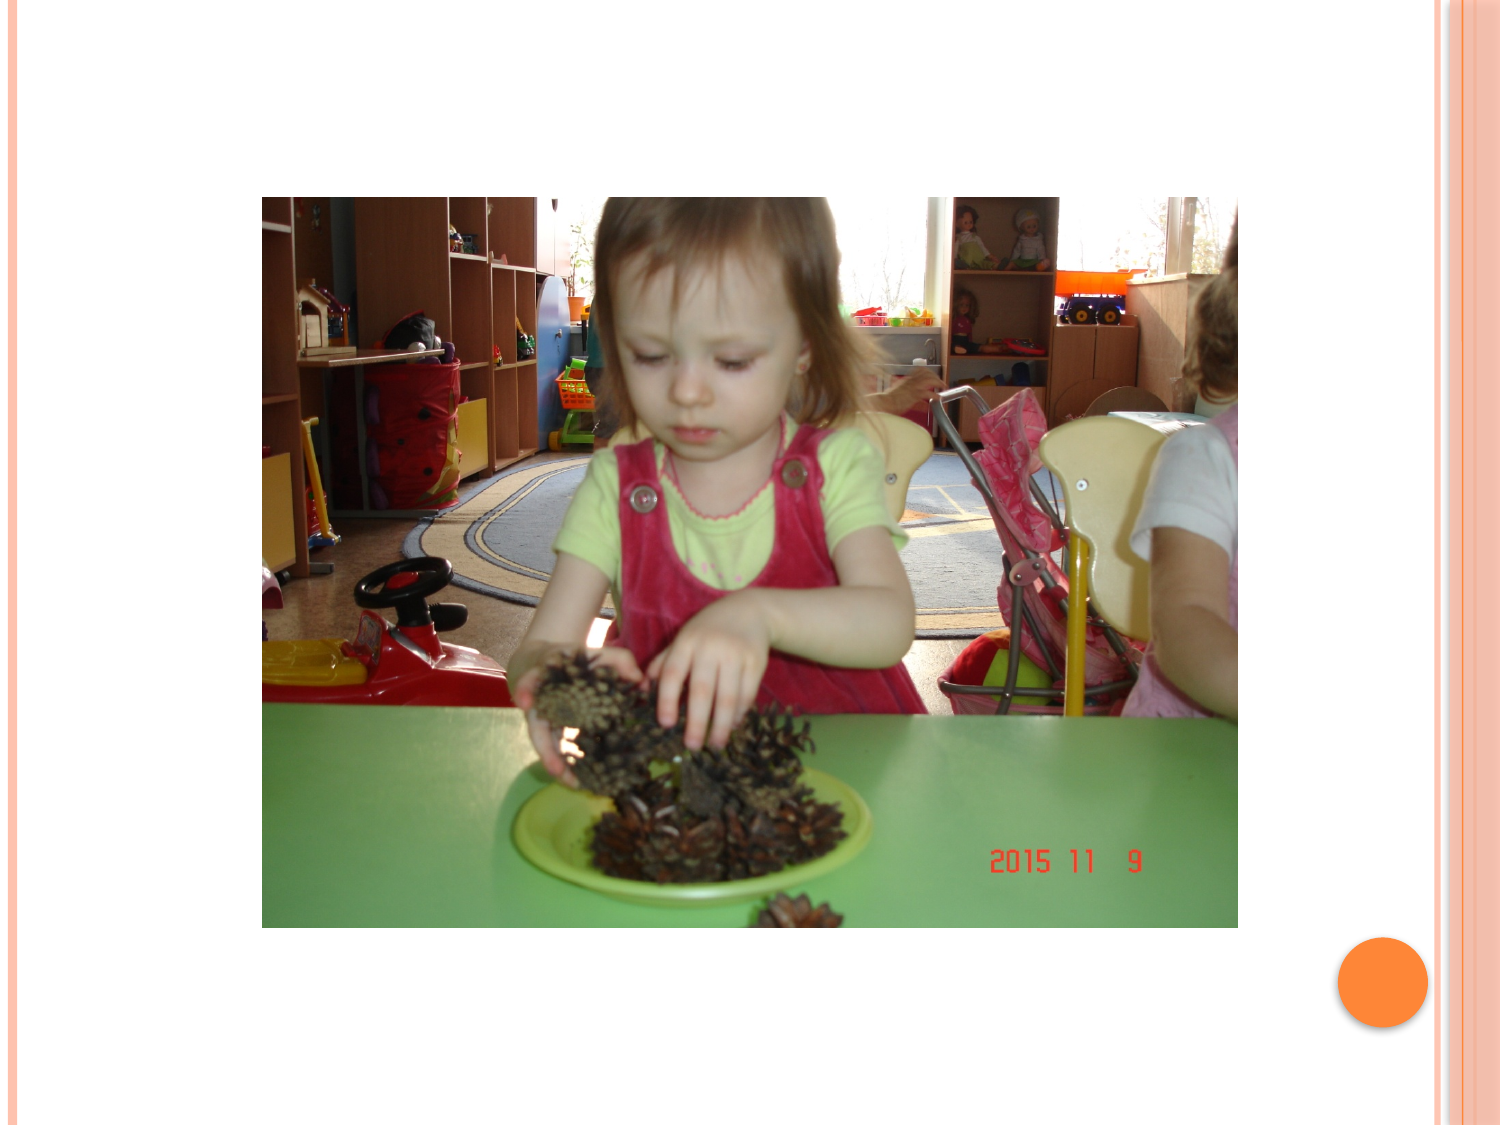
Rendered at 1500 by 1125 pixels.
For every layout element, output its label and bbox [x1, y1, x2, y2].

picture [262, 196, 1238, 929]
